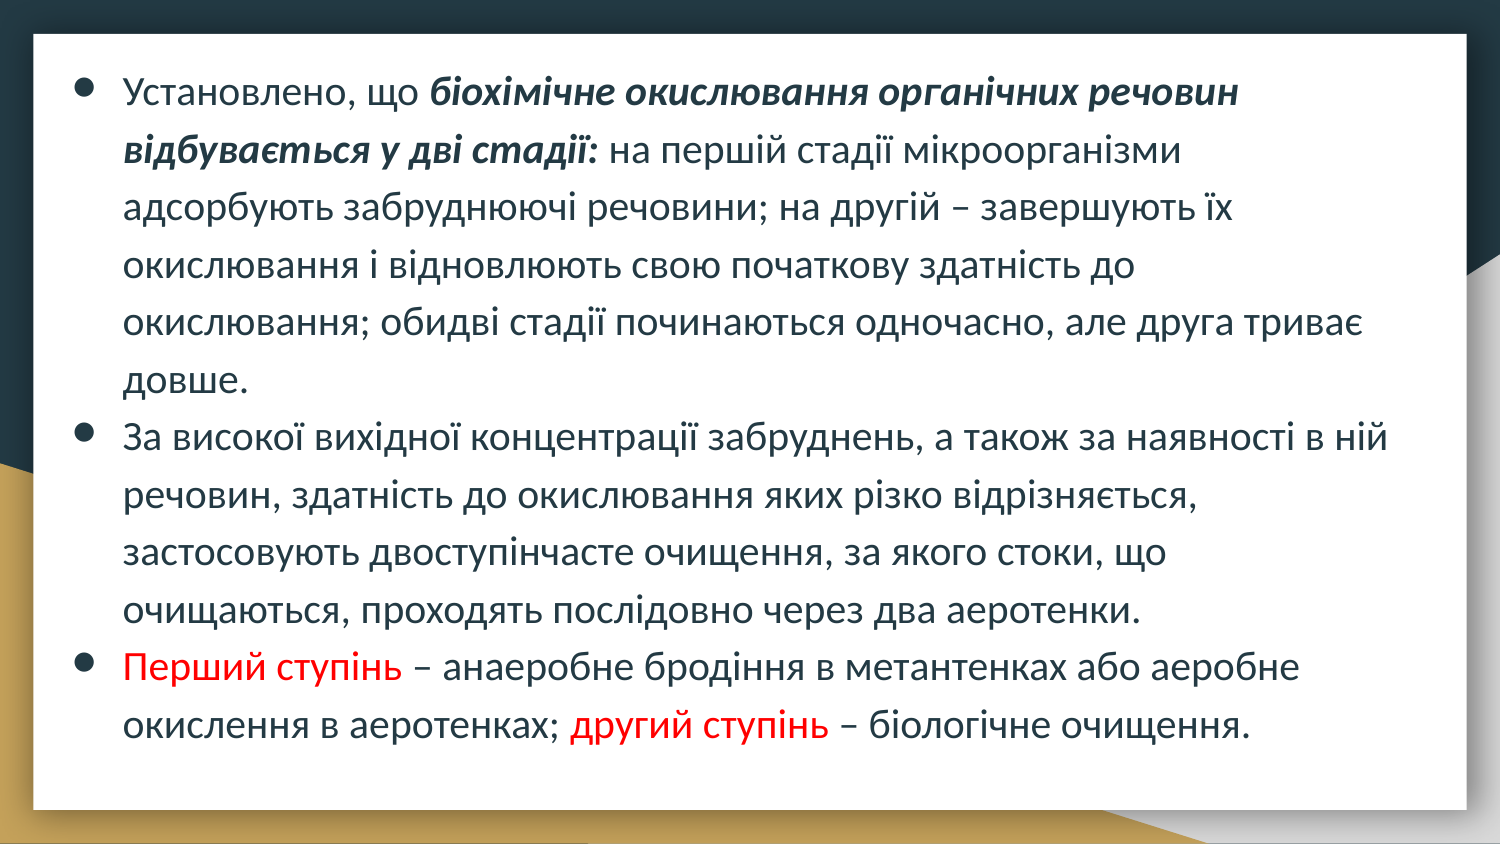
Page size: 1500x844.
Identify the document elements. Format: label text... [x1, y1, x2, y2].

list Установлено, що біохімічне окислювання органічних речовин відбувається у дві стадії: на першій стадії мікроорганізми адсорбують забруднюючі речовини; на другій – завершують їх окислювання і відновлюють свою початкову здатність до окислювання; обидві стадії починаються одночасно, але друга триває довше. За високої вихідної концентрації забруднень, а також за наявності в ній речовин, здатність до окислювання яких різко відрізняється, застосовують двоступінчасте очищення, за якого стоки, що очищаються, проходять послідовно через два аеротенки. Перший ступінь – анаеробне бродіння в метантенках або аеробне окислення в аеротенках; другий ступінь – біологічне очищення. [32, 41, 1409, 677]
